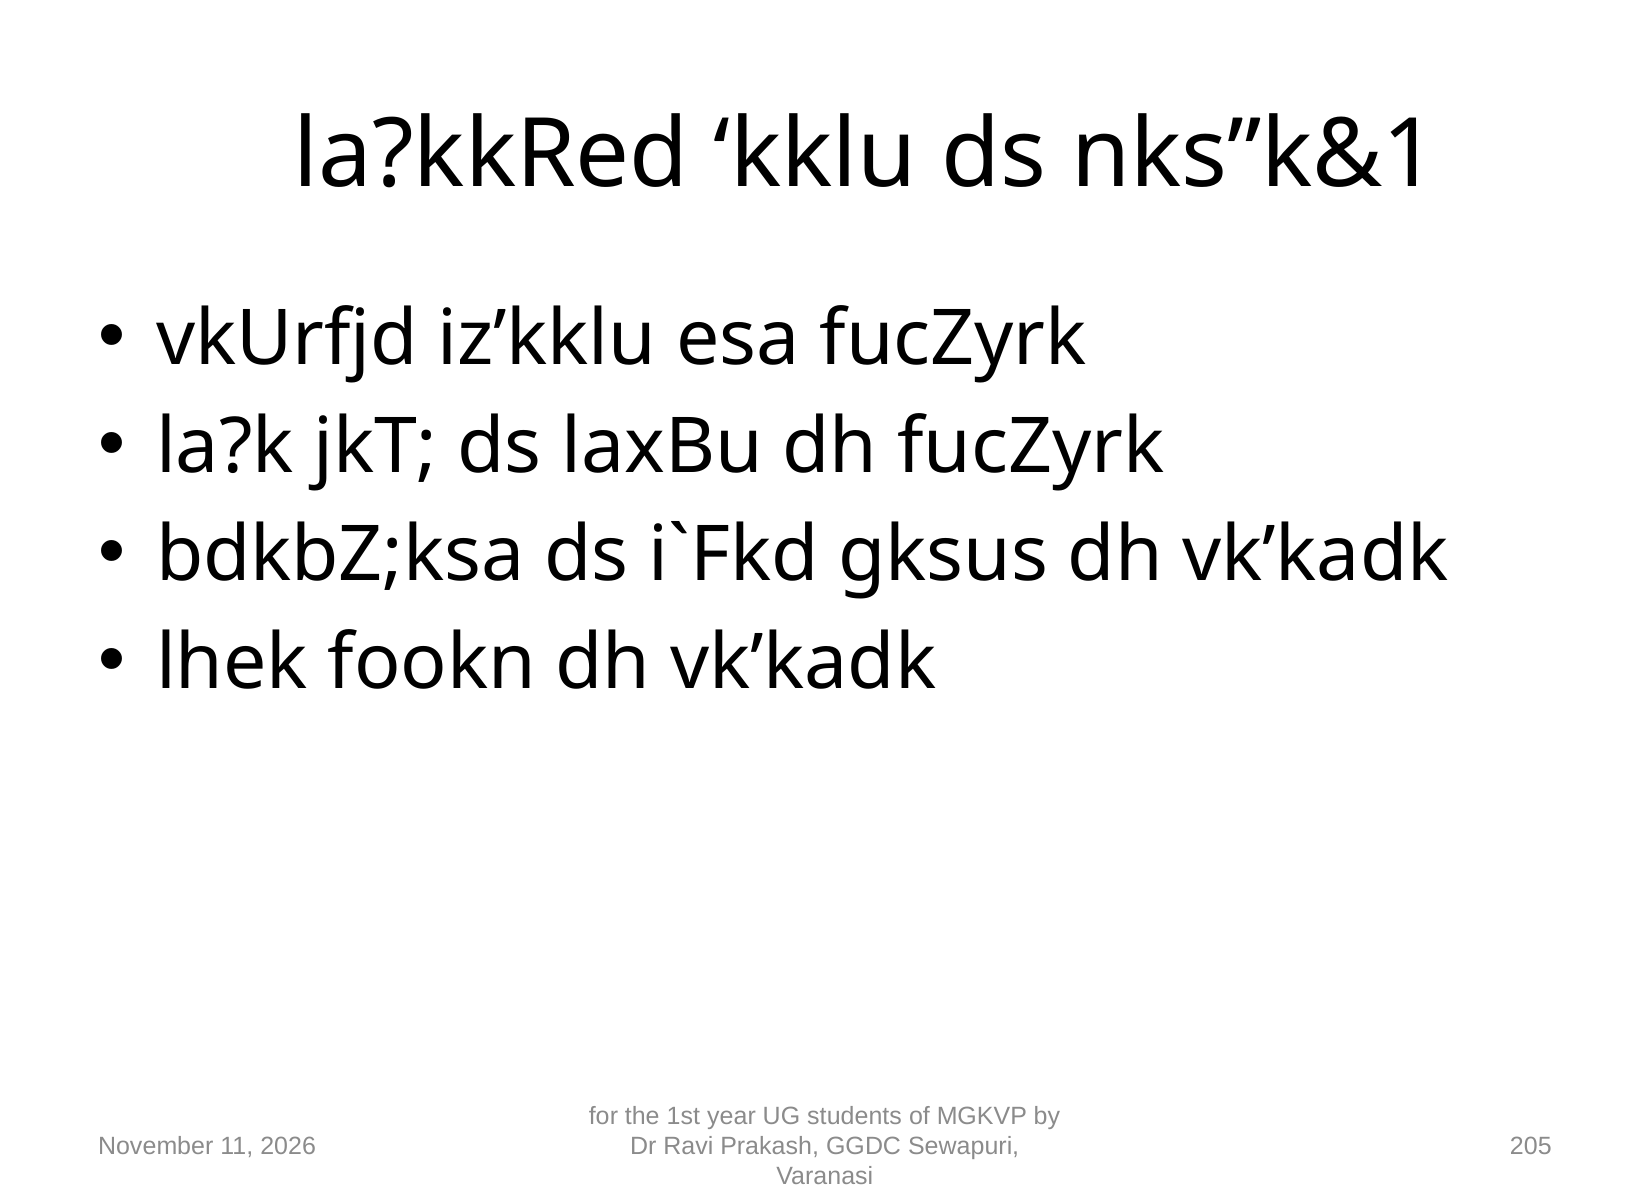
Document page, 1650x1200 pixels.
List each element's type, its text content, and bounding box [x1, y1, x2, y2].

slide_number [82, 1112, 468, 1177]
title la?kkRed ‘kklu ds nks”k&1 [82, 47, 1568, 249]
slide_number 205 [1182, 1112, 1568, 1177]
list vkUrfjd iz’kklu esa fucZyrk la?k jkT; ds laxBu dh fucZyrk bdkbZ;ksa ds i`Fkd gksus dh vk’kadk lhek fookn dh vk’kadk [82, 279, 1568, 1073]
footer for the 1st year UG students of MGKVP by Dr Ravi Prakash, GGDC Sewapuri, Varanasi [563, 1112, 1087, 1177]
